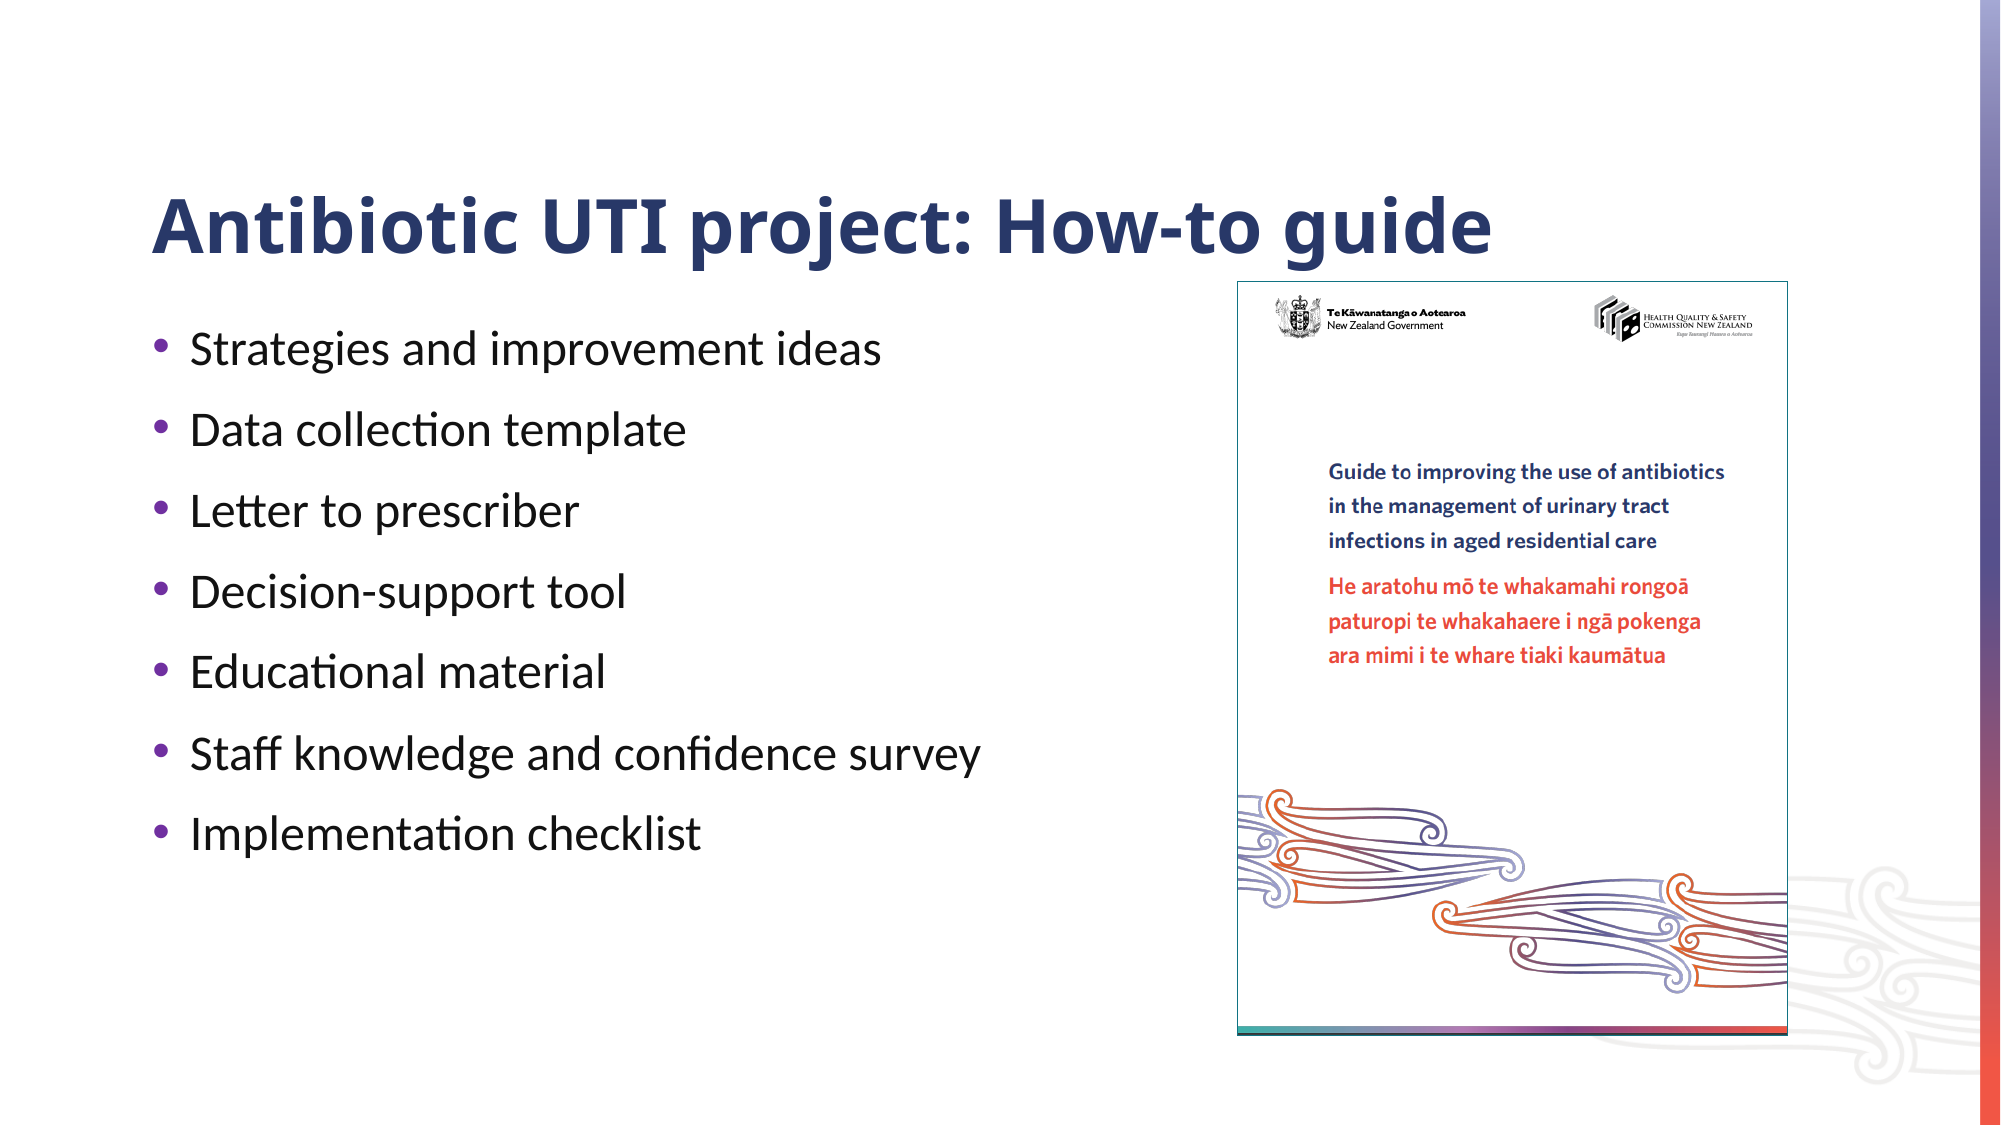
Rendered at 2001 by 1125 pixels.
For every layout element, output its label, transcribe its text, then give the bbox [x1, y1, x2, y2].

picture [0, 0, 2001, 1125]
list Strategies and improvement ideas Data collection template Letter to prescriber Decision-support tool Educational material Staff knowledge and confidence survey Implementation checklist [137, 299, 1137, 1014]
title Antibiotic UTI project: How-to guide [137, 59, 1558, 278]
